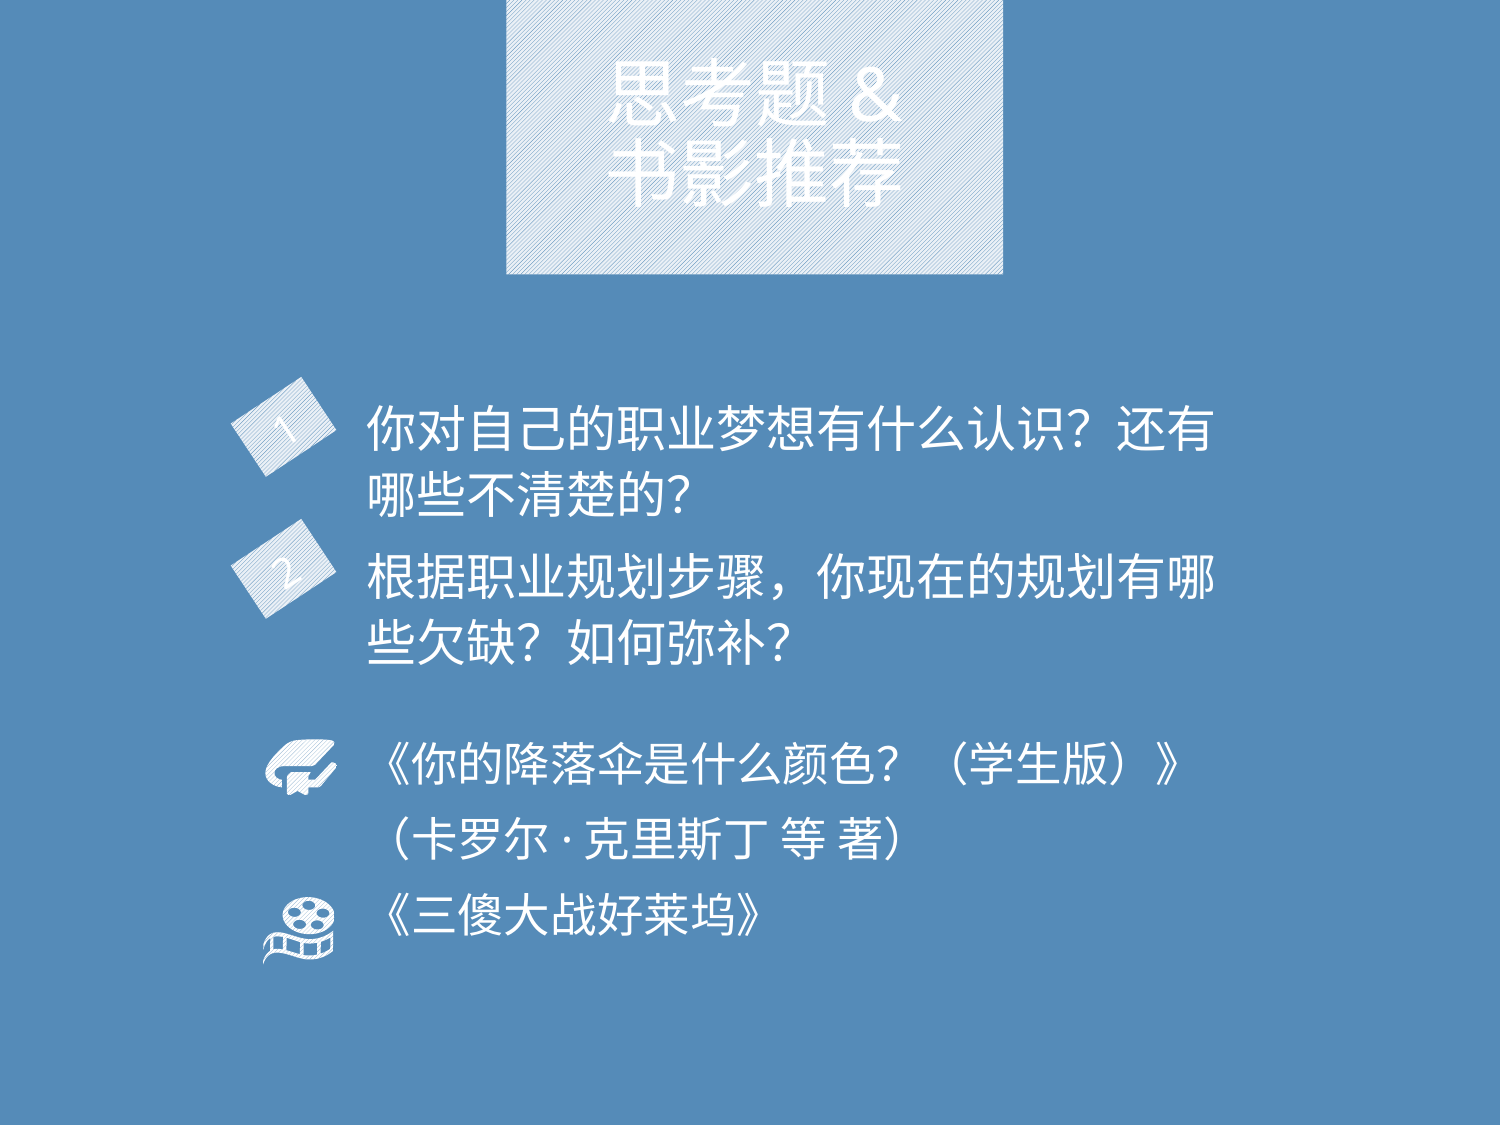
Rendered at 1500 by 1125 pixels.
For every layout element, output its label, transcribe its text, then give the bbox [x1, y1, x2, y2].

list 《你的降落伞是什么颜色？（学生版）》 （卡罗尔·克里斯丁 等 著） 《三傻大战好莱坞》 [349, 721, 1248, 996]
list 你对自己的职业梦想有什么认识？还有哪些不清楚的？ 根据职业规划步骤，你现在的规划有哪些欠缺？如何弥补？ [351, 384, 1250, 719]
list 2 [230, 518, 337, 619]
list 1 [230, 376, 337, 477]
title 思考题& 书影推荐 [506, 0, 1004, 275]
